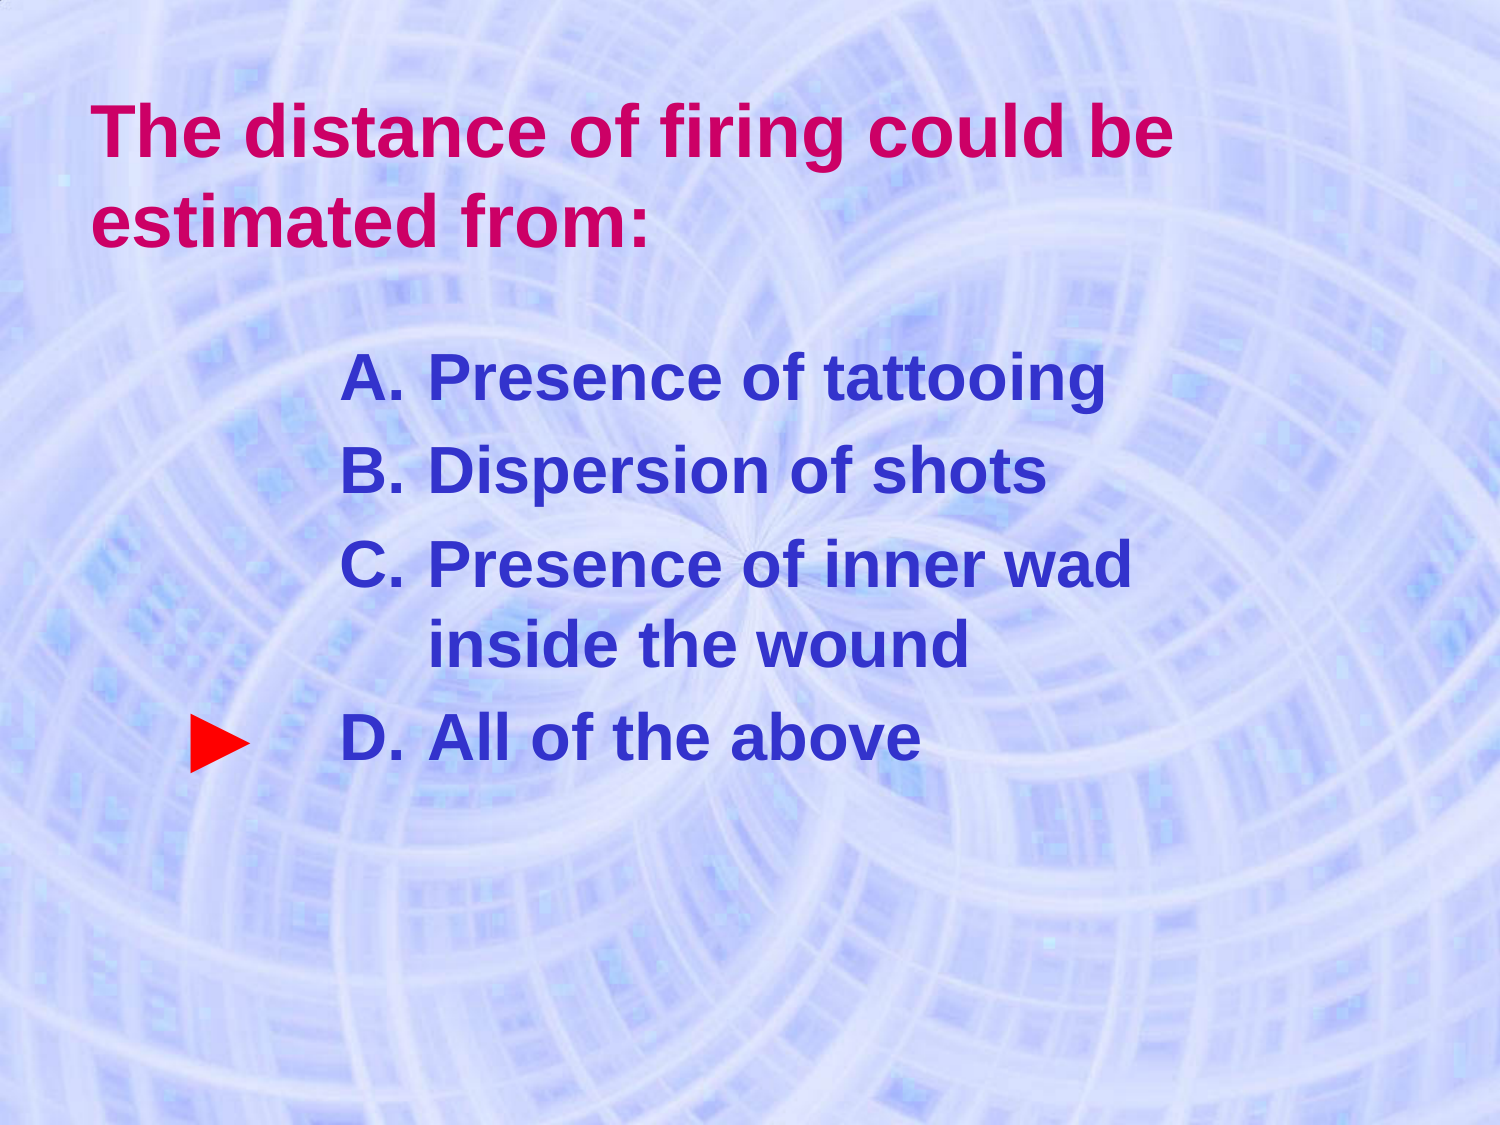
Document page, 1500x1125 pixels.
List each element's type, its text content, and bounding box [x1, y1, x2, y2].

list Presence of tattooing Dispersion of shots Presence of inner wad inside the wound All of the above [324, 326, 1309, 906]
list ► [17, 385, 361, 963]
picture [0, 0, 1500, 1125]
title The distance of firing could be estimated from: [74, 42, 1426, 303]
